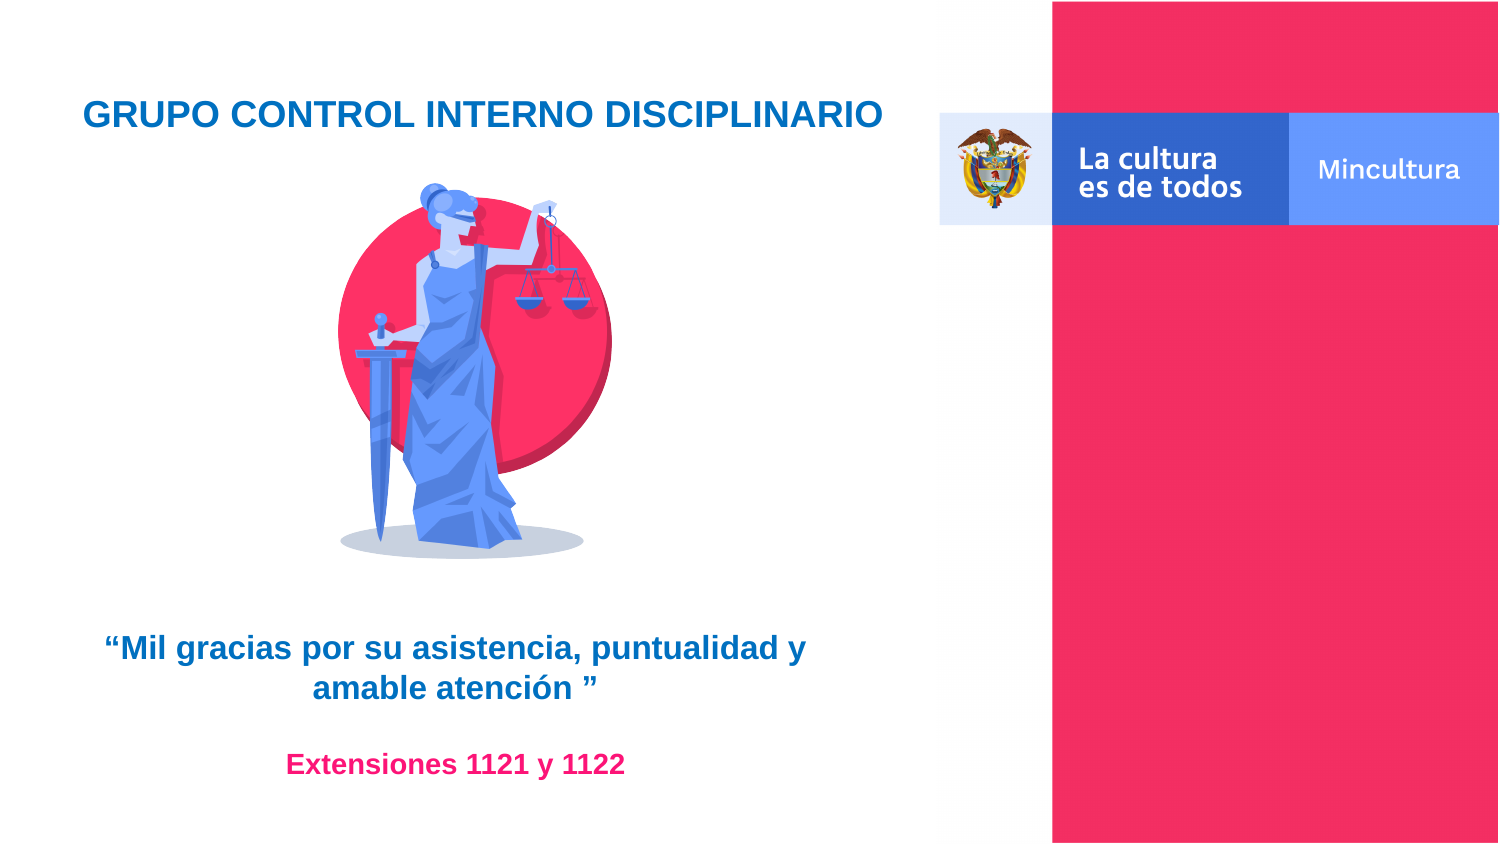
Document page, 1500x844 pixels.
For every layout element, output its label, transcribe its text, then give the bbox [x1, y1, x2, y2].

text_box “Mil gracias por su asistencia, puntualidad y amable atención ” Extensiones 1121 y 1122 [45, 623, 867, 796]
text_box GRUPO CONTROL INTERNO DISCIPLINARIO [65, 70, 902, 150]
picture [936, 0, 1500, 844]
picture [338, 183, 612, 560]
